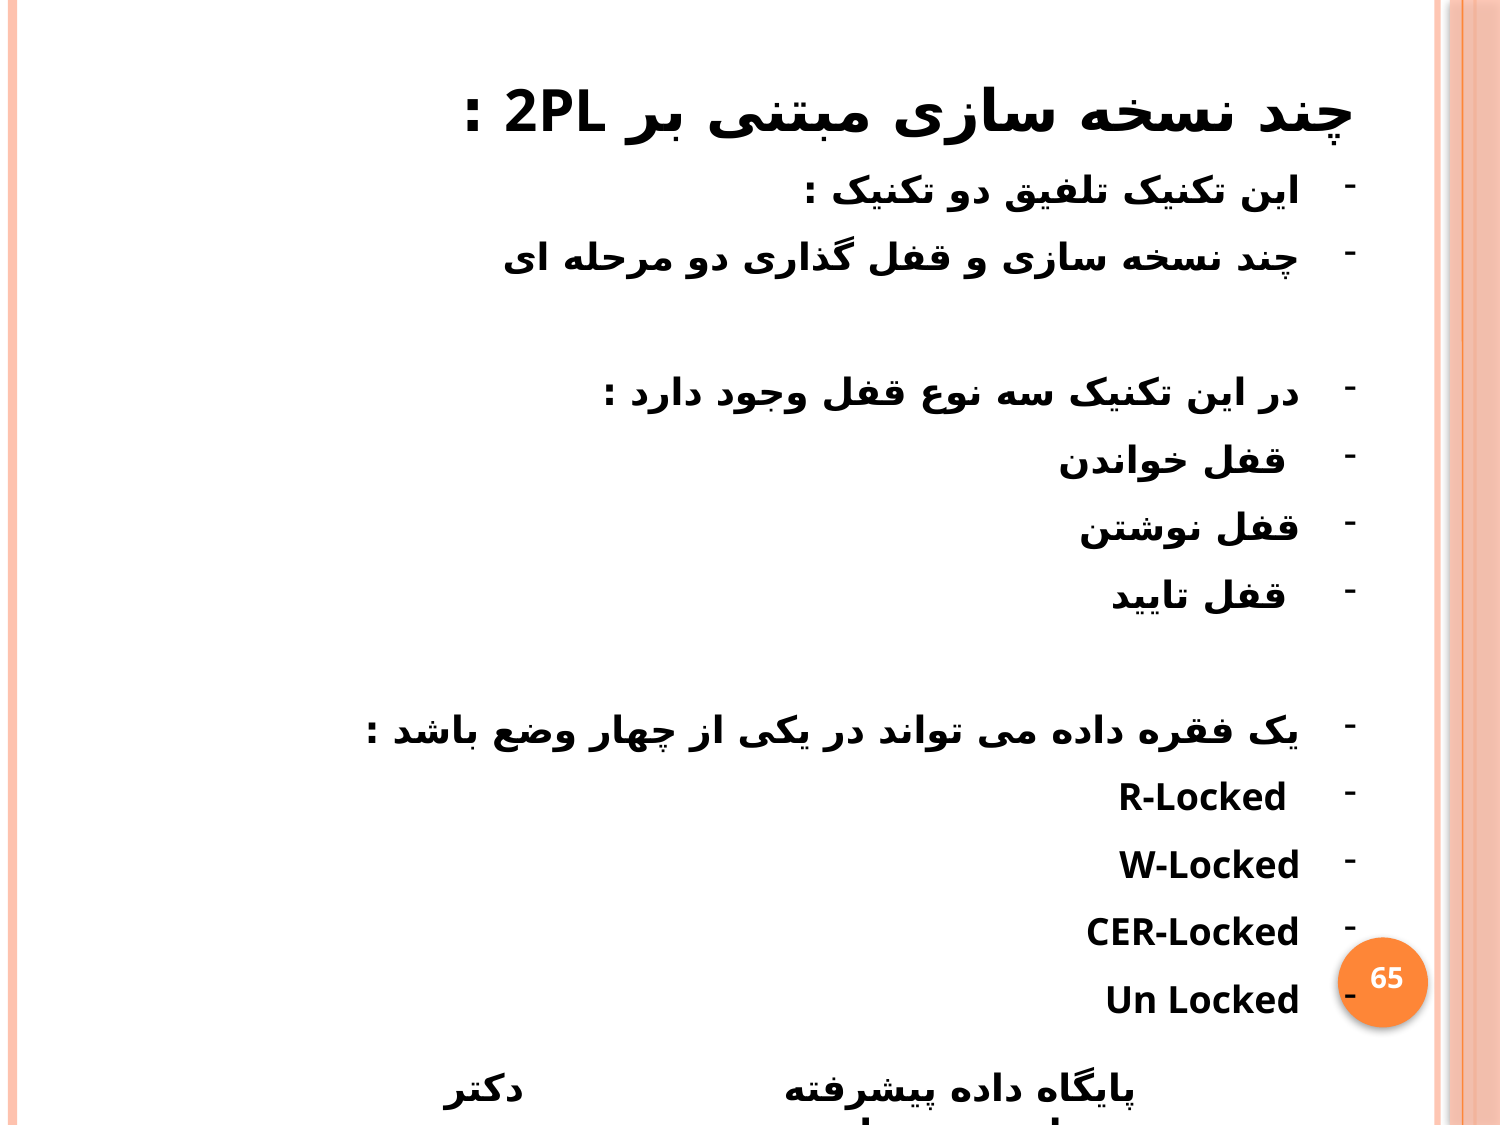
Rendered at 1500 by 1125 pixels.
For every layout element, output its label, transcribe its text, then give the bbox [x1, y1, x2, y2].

slide_number 65 [1337, 936, 1438, 1023]
text_box چند نسخه سازی مبتنی بر 2PL : این تکنیک تلفیق دو تکنیک : چند نسخه سازی و قفل گذاری دو مرحله ای در این تکنیک سه نوع قفل وجود دارد : قفل خواندن قفل نوشتن قفل تایید یک فقره داده می تواند در یکی از چهار وضع باشد : R-Locked W-Locked CER-Locked Un Locked [41, 31, 1372, 1029]
